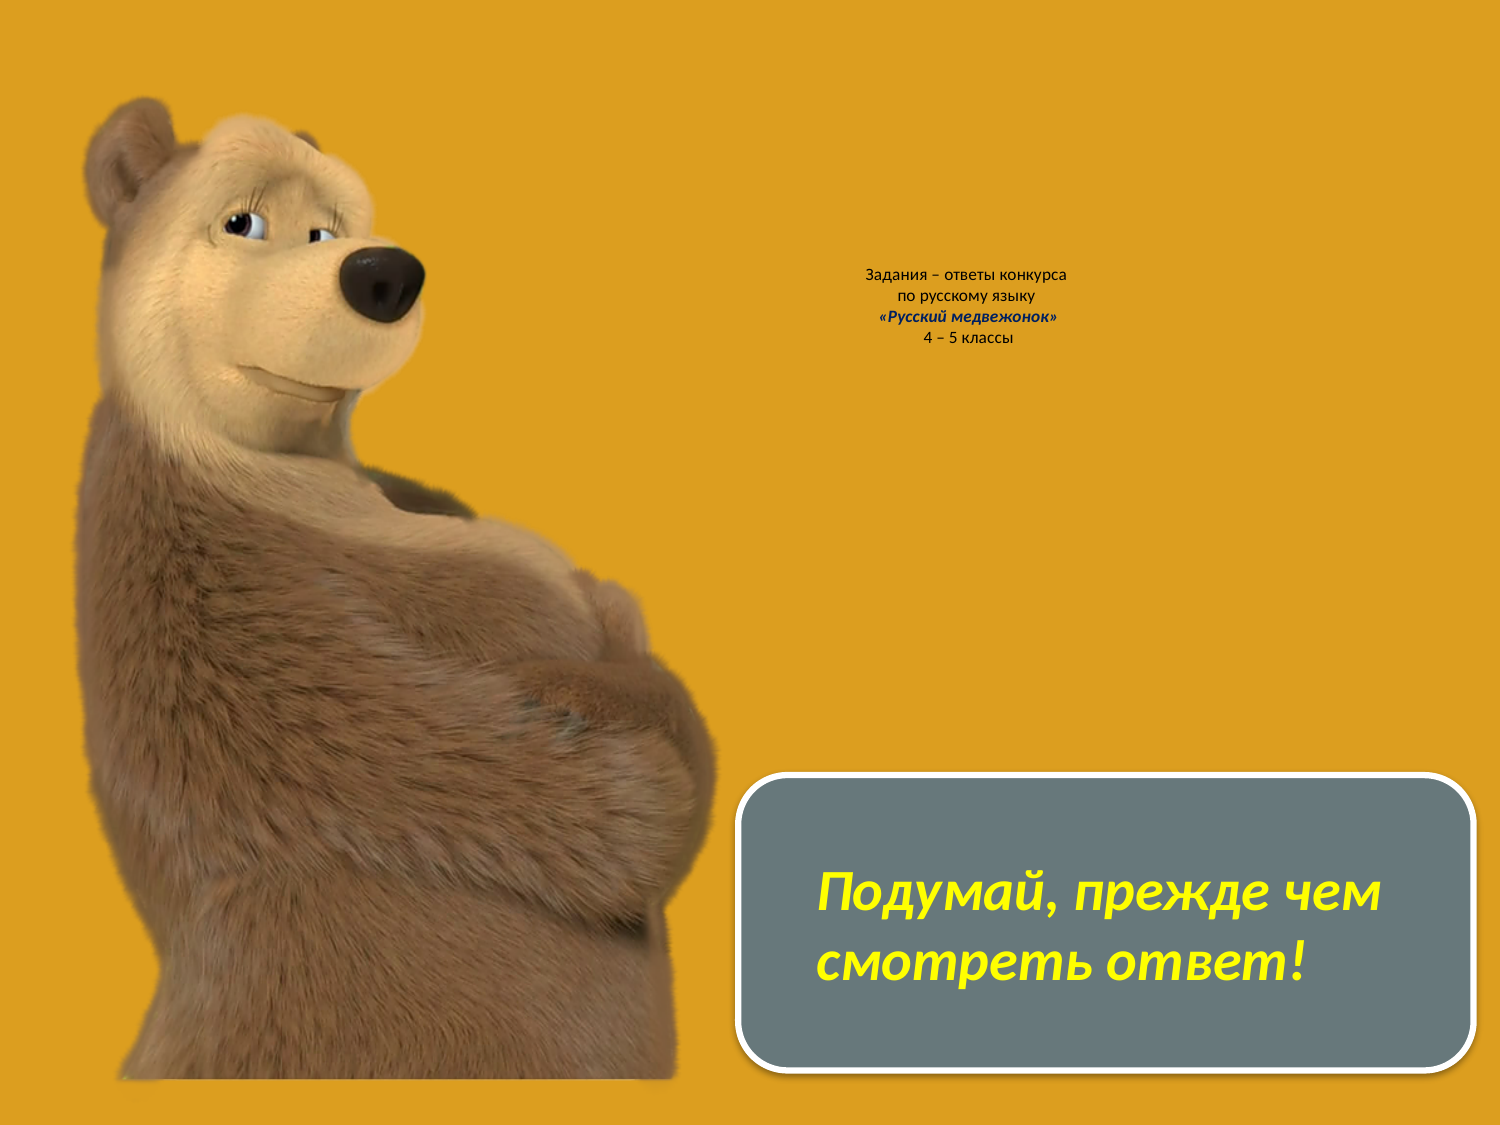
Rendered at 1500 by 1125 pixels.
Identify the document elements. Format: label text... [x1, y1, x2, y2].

title Задания – ответы конкурса по русскому языку «Русский медвежонок» 4 – 5 классы [908, 255, 1447, 355]
picture [0, 0, 904, 1109]
text_box Подумай, прежде чем смотреть ответ! [908, 844, 1411, 1000]
text_box [908, 771, 1477, 1074]
